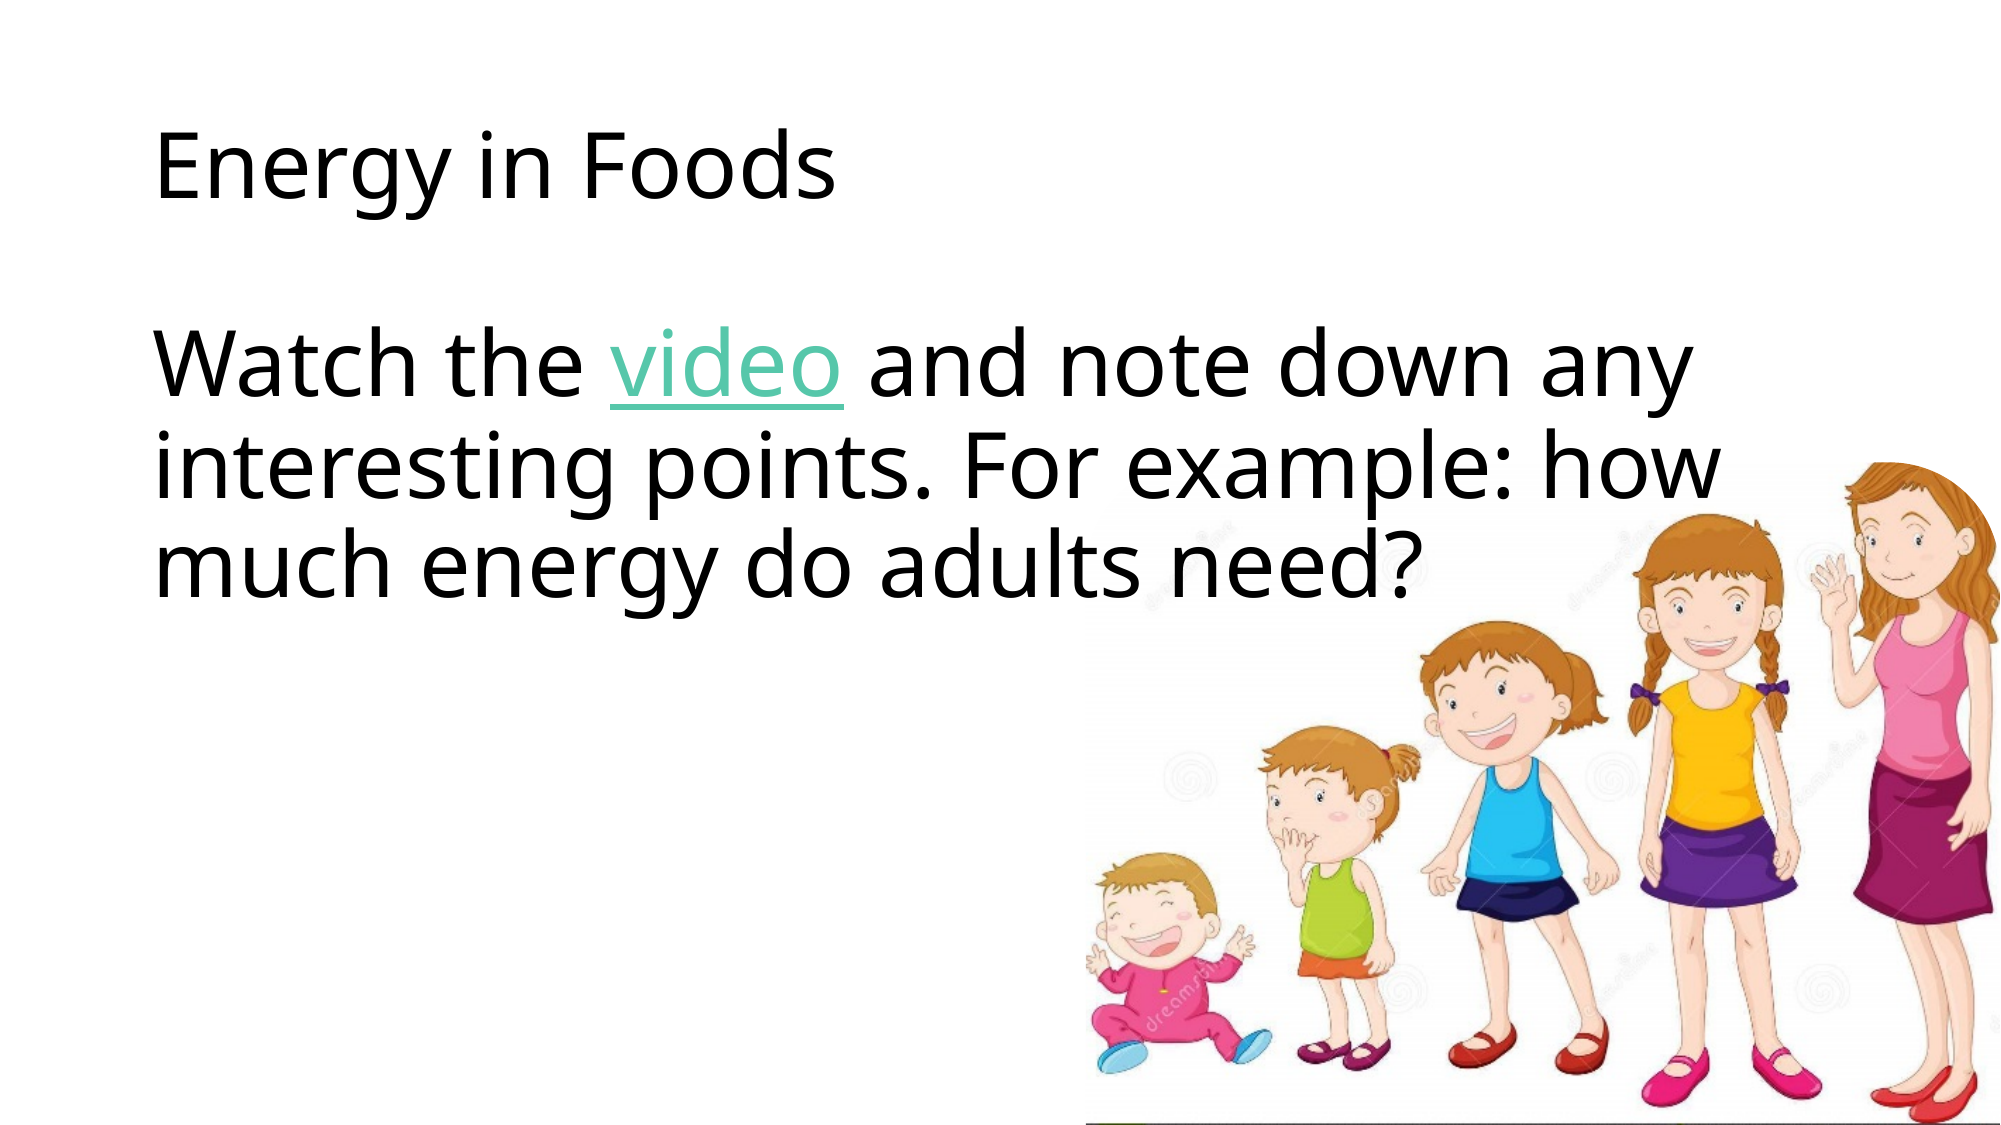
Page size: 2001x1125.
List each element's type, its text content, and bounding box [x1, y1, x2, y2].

list Watch the video and note down any interesting points. For example: how much energy do adults need? [137, 299, 1863, 1014]
title Energy in Foods [137, 59, 1863, 278]
picture [1085, 462, 2000, 1125]
